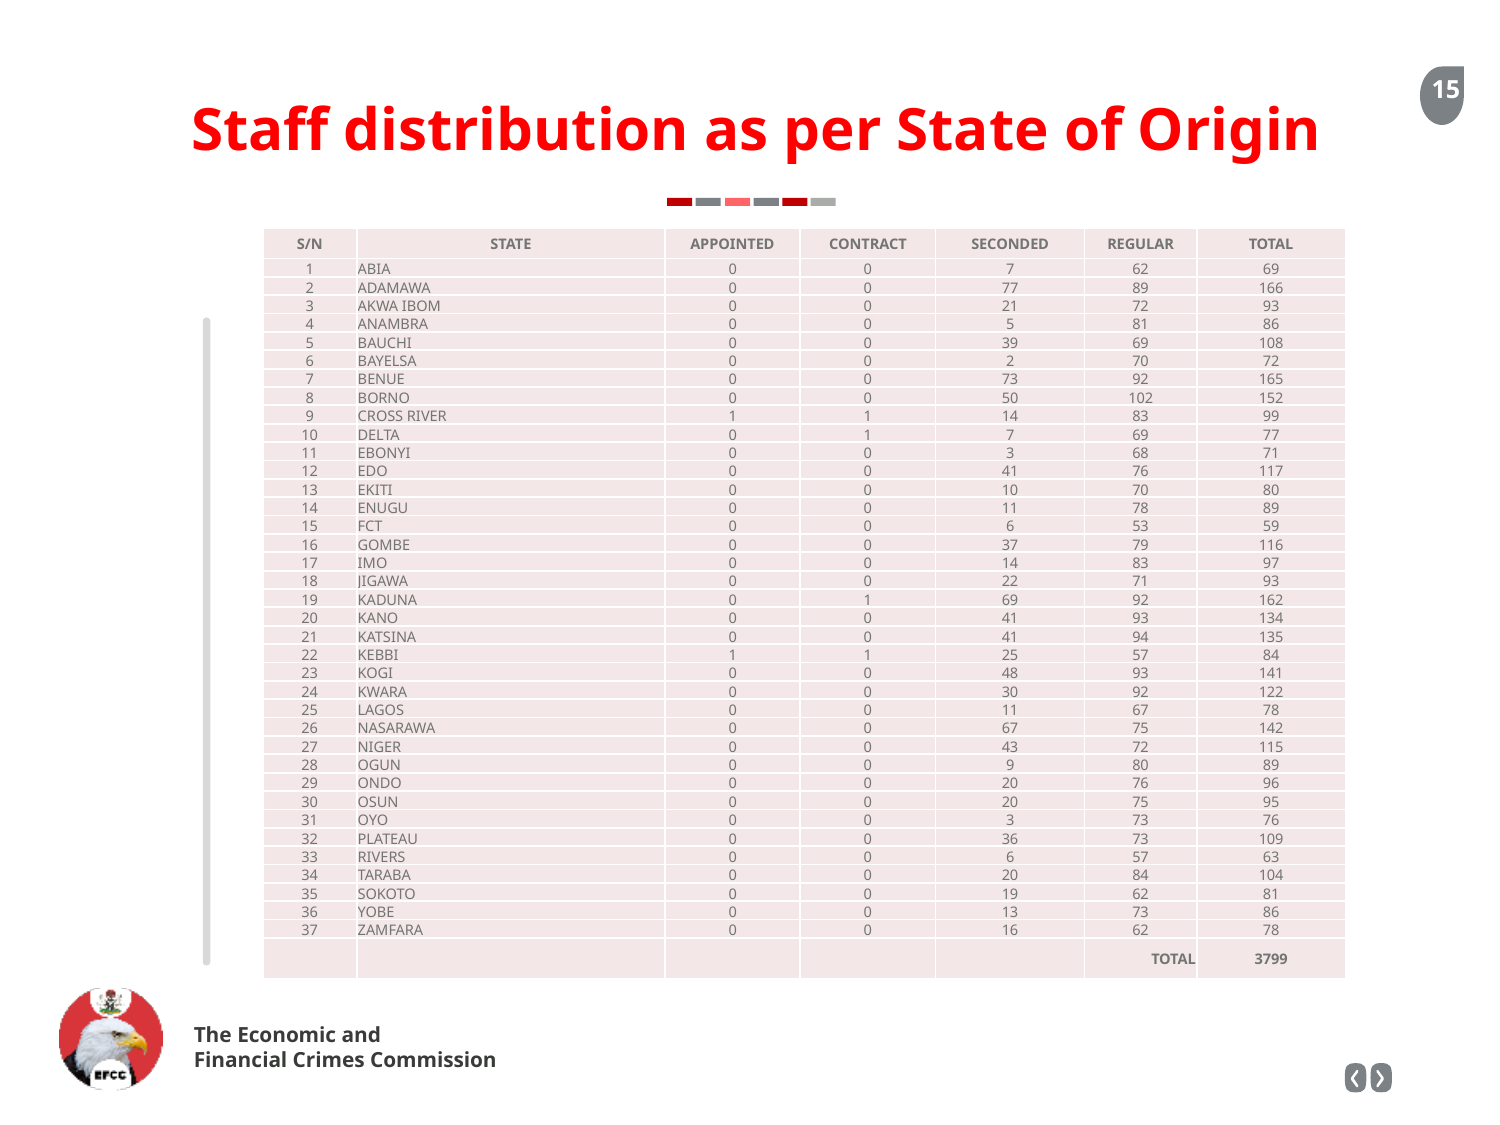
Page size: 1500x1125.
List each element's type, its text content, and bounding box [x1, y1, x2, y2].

table_cell 70 [1085, 351, 1196, 368]
table_cell 0 [666, 920, 799, 937]
table_cell 86 [1198, 902, 1345, 919]
table_cell 6 [936, 847, 1084, 864]
table_cell EDO [358, 461, 664, 478]
table_cell 17 [264, 553, 356, 570]
table_cell 99 [1198, 406, 1345, 423]
table_cell 59 [1198, 516, 1345, 533]
table_cell 20 [936, 792, 1084, 809]
table_cell 1 [801, 590, 935, 606]
table_cell 76 [1198, 810, 1345, 827]
table_cell 12 [264, 461, 356, 478]
table_cell 0 [801, 865, 935, 882]
table_cell 75 [1085, 718, 1196, 735]
table_header APPOINTED [666, 242, 799, 258]
table_cell 0 [801, 370, 935, 386]
table_cell 162 [1198, 590, 1345, 606]
table_cell ABIA [358, 259, 664, 276]
table_cell BAYELSA [358, 351, 664, 368]
table_cell 41 [936, 627, 1084, 643]
table_cell 0 [801, 351, 935, 368]
table_cell 1 [666, 645, 799, 662]
table_cell EKITI [358, 480, 664, 496]
table_cell 166 [1198, 278, 1345, 294]
table_cell 0 [801, 388, 935, 404]
table_cell 152 [1198, 388, 1345, 404]
table_cell 41 [936, 608, 1084, 625]
table_cell 53 [1085, 516, 1196, 533]
table_cell 3 [264, 296, 356, 313]
table_cell 22 [264, 645, 356, 662]
table_cell 3 [936, 810, 1084, 827]
table_cell EBONYI [358, 443, 664, 460]
table_cell 3799 [1198, 939, 1345, 978]
table_cell 0 [801, 608, 935, 625]
table_cell NIGER [358, 737, 664, 753]
table_cell 115 [1198, 737, 1345, 753]
table_cell BAUCHI [358, 333, 664, 349]
table_cell 102 [1085, 388, 1196, 404]
table_cell RIVERS [358, 847, 664, 864]
table_cell 0 [801, 847, 935, 864]
table_cell 165 [1198, 370, 1345, 386]
table_cell KANO [358, 608, 664, 625]
table_cell 0 [666, 553, 799, 570]
table_cell 0 [666, 461, 799, 478]
table_cell 9 [264, 406, 356, 423]
table_cell 0 [801, 774, 935, 790]
table_cell 0 [666, 829, 799, 845]
table_cell 0 [801, 682, 935, 698]
table_cell 32 [264, 829, 356, 845]
table_cell 0 [666, 516, 799, 533]
table_cell 0 [801, 663, 935, 680]
table_cell 93 [1198, 572, 1345, 588]
table_cell 29 [264, 774, 356, 790]
table_cell 79 [1085, 535, 1196, 551]
table_cell 5 [264, 333, 356, 349]
table_cell 1 [801, 645, 935, 662]
table_cell 14 [264, 498, 356, 515]
table_cell ONDO [358, 774, 664, 790]
table_cell OGUN [358, 755, 664, 772]
table_cell 92 [1085, 590, 1196, 606]
table_cell 142 [1198, 718, 1345, 735]
table_cell 0 [801, 902, 935, 919]
table_cell 108 [1198, 333, 1345, 349]
table_cell 116 [1198, 535, 1345, 551]
table_cell 0 [666, 388, 799, 404]
table_cell 0 [801, 718, 935, 735]
table_cell 5 [936, 314, 1084, 331]
table_cell 76 [1085, 461, 1196, 478]
table_cell 0 [801, 314, 935, 331]
table_cell 19 [936, 884, 1084, 900]
table_cell 0 [801, 278, 935, 294]
table_cell 0 [666, 663, 799, 680]
table_cell 71 [1085, 572, 1196, 588]
table_cell 24 [264, 682, 356, 698]
table_cell 25 [936, 645, 1084, 662]
table_cell 26 [264, 718, 356, 735]
table_cell 0 [801, 920, 935, 937]
table_cell 20 [936, 774, 1084, 790]
table_cell SOKOTO [358, 884, 664, 900]
table_cell 89 [1198, 755, 1345, 772]
table_cell 0 [801, 755, 935, 772]
table_cell 70 [1085, 480, 1196, 496]
table_cell 1 [666, 406, 799, 423]
table_cell 36 [264, 902, 356, 919]
table_cell 67 [936, 718, 1084, 735]
table_cell 0 [666, 590, 799, 606]
table_cell 75 [1085, 792, 1196, 809]
table_cell 72 [1085, 737, 1196, 753]
table_cell 0 [801, 884, 935, 900]
table_cell 0 [801, 700, 935, 717]
table_cell KOGI [358, 663, 664, 680]
table_cell 104 [1198, 865, 1345, 882]
table_cell 117 [1198, 461, 1345, 478]
table_cell 0 [666, 572, 799, 588]
table_header S/N [264, 242, 356, 258]
table_cell KWARA [358, 682, 664, 698]
table_cell 135 [1198, 627, 1345, 643]
table_cell 13 [936, 902, 1084, 919]
table_cell 0 [666, 700, 799, 717]
table_cell 2 [264, 278, 356, 294]
table_cell 0 [666, 810, 799, 827]
table_cell 68 [1085, 443, 1196, 460]
table_cell 34 [264, 865, 356, 882]
table_cell 78 [1198, 920, 1345, 937]
table_cell 122 [1198, 682, 1345, 698]
table_cell 94 [1085, 627, 1196, 643]
table_cell 62 [1085, 920, 1196, 937]
table_cell 0 [801, 443, 935, 460]
table_cell 27 [264, 737, 356, 753]
table_cell 0 [801, 627, 935, 643]
table_cell ANAMBRA [358, 314, 664, 331]
table_cell 77 [936, 278, 1084, 294]
table_cell 84 [1085, 865, 1196, 882]
table_cell 81 [1198, 884, 1345, 900]
table_cell 0 [801, 516, 935, 533]
table_cell 0 [666, 737, 799, 753]
table_header CONTRACT [801, 242, 935, 258]
table_cell [358, 939, 664, 978]
table_cell 43 [936, 737, 1084, 753]
table_cell 96 [1198, 774, 1345, 790]
table_cell 0 [666, 755, 799, 772]
table_cell 78 [1198, 700, 1345, 717]
table_cell 141 [1198, 663, 1345, 680]
table_cell 1 [801, 406, 935, 423]
table_cell BORNO [358, 388, 664, 404]
table_cell 93 [1085, 663, 1196, 680]
table_cell 73 [936, 370, 1084, 386]
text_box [111, 85, 1401, 242]
table_cell 41 [936, 461, 1084, 478]
table_cell 0 [666, 333, 799, 349]
table_cell 39 [936, 333, 1084, 349]
table_cell 1 [264, 259, 356, 276]
table_cell 76 [1085, 774, 1196, 790]
table_cell 78 [1085, 498, 1196, 515]
table_cell 50 [936, 388, 1084, 404]
table_cell 7 [936, 259, 1084, 276]
table_cell 0 [801, 480, 935, 496]
table_cell 1 [801, 425, 935, 441]
table_cell 0 [666, 443, 799, 460]
table_cell 7 [264, 370, 356, 386]
table_cell 86 [1198, 314, 1345, 331]
table_cell 0 [666, 296, 799, 313]
table_cell 0 [801, 259, 935, 276]
table_cell 4 [264, 314, 356, 331]
table_cell 25 [264, 700, 356, 717]
table_cell 69 [1198, 259, 1345, 276]
table_cell 14 [936, 406, 1084, 423]
table_cell 0 [801, 296, 935, 313]
table_cell 23 [264, 663, 356, 680]
table_cell 30 [936, 682, 1084, 698]
table_cell 84 [1198, 645, 1345, 662]
table_header TOTAL [1198, 242, 1345, 258]
table_cell 16 [264, 535, 356, 551]
table_cell 31 [264, 810, 356, 827]
table_cell 92 [1085, 370, 1196, 386]
table_cell 0 [666, 627, 799, 643]
table_cell 93 [1085, 608, 1196, 625]
table_cell 7 [936, 425, 1084, 441]
table_cell 13 [264, 480, 356, 496]
table_cell CROSS RIVER [358, 406, 664, 423]
table_cell 0 [666, 480, 799, 496]
table_cell OYO [358, 810, 664, 827]
table_cell 62 [1085, 884, 1196, 900]
table_cell 0 [666, 278, 799, 294]
table_cell 0 [801, 498, 935, 515]
table_cell NASARAWA [358, 718, 664, 735]
table_cell 0 [666, 902, 799, 919]
table_cell 0 [666, 370, 799, 386]
table_cell 0 [801, 792, 935, 809]
table_cell GOMBE [358, 535, 664, 551]
table_cell 0 [801, 829, 935, 845]
text_box [201, 316, 212, 967]
table_cell 0 [801, 572, 935, 588]
table_cell ENUGU [358, 498, 664, 515]
table_cell [801, 939, 935, 978]
table_cell [936, 939, 1084, 978]
table_cell 57 [1085, 847, 1196, 864]
table_cell 83 [1085, 406, 1196, 423]
table_cell 10 [936, 480, 1084, 496]
text_box The Economic and Financial Crimes Commission [187, 1018, 525, 1075]
table_cell 33 [264, 847, 356, 864]
table_cell 35 [264, 884, 356, 900]
table_cell 0 [666, 259, 799, 276]
table_cell 0 [666, 535, 799, 551]
table_cell ZAMFARA [358, 920, 664, 937]
table_cell BENUE [358, 370, 664, 386]
table_cell KEBBI [358, 645, 664, 662]
table_cell 93 [1198, 296, 1345, 313]
table_cell 0 [666, 718, 799, 735]
table_cell [666, 939, 799, 978]
table_header SECONDED [936, 242, 1084, 258]
table_cell 80 [1198, 480, 1345, 496]
picture [59, 987, 163, 1091]
table_cell 8 [264, 388, 356, 404]
table_cell 0 [801, 535, 935, 551]
table_cell JIGAWA [358, 572, 664, 588]
table_cell 67 [1085, 700, 1196, 717]
table_cell 69 [936, 590, 1084, 606]
table_cell 109 [1198, 829, 1345, 845]
table_cell KADUNA [358, 590, 664, 606]
table_cell 11 [936, 498, 1084, 515]
table_cell YOBE [358, 902, 664, 919]
table_cell 0 [666, 425, 799, 441]
table_cell 18 [264, 572, 356, 588]
table_cell 6 [264, 351, 356, 368]
table_cell 62 [1085, 259, 1196, 276]
table_cell TARABA [358, 865, 664, 882]
table_cell 0 [666, 314, 799, 331]
table_cell 63 [1198, 847, 1345, 864]
table_cell 21 [936, 296, 1084, 313]
table_cell 97 [1198, 553, 1345, 570]
table_cell FCT [358, 516, 664, 533]
table_cell 0 [666, 865, 799, 882]
table_cell 0 [801, 553, 935, 570]
table_cell 89 [1198, 498, 1345, 515]
table_cell TOTAL [1085, 939, 1196, 978]
table_cell 0 [666, 608, 799, 625]
table_cell 0 [666, 351, 799, 368]
table_cell 73 [1085, 829, 1196, 845]
table_cell LAGOS [358, 700, 664, 717]
table_cell 71 [1198, 443, 1345, 460]
table_cell 57 [1085, 645, 1196, 662]
table_cell AKWA IBOM [358, 296, 664, 313]
table_cell DELTA [358, 425, 664, 441]
table_cell 80 [1085, 755, 1196, 772]
table_header STATE [358, 242, 664, 258]
table_cell 0 [666, 774, 799, 790]
table_cell 134 [1198, 608, 1345, 625]
table_cell 0 [801, 461, 935, 478]
table_cell 69 [1085, 425, 1196, 441]
table_cell 14 [936, 553, 1084, 570]
table_cell 20 [936, 865, 1084, 882]
table_cell 10 [264, 425, 356, 441]
table_cell 0 [801, 333, 935, 349]
table_cell KATSINA [358, 627, 664, 643]
table_cell 20 [264, 608, 356, 625]
table_cell 0 [666, 792, 799, 809]
table_cell 37 [264, 920, 356, 937]
table_cell 89 [1085, 278, 1196, 294]
table_cell IMO [358, 553, 664, 570]
table_cell [264, 939, 356, 978]
table_cell 0 [801, 810, 935, 827]
table_cell 28 [264, 755, 356, 772]
table_cell 0 [666, 884, 799, 900]
table_cell 3 [936, 443, 1084, 460]
table_header REGULAR [1085, 242, 1196, 258]
table_cell 22 [936, 572, 1084, 588]
table_cell 73 [1085, 810, 1196, 827]
table_cell 16 [936, 920, 1084, 937]
table_cell 11 [936, 700, 1084, 717]
table_cell 0 [666, 847, 799, 864]
table_cell OSUN [358, 792, 664, 809]
table_cell 9 [936, 755, 1084, 772]
table_cell 73 [1085, 902, 1196, 919]
table_cell 69 [1085, 333, 1196, 349]
table_cell PLATEAU [358, 829, 664, 845]
table_cell 72 [1198, 351, 1345, 368]
table_cell 36 [936, 829, 1084, 845]
table_cell 0 [666, 682, 799, 698]
table_cell 0 [666, 498, 799, 515]
table_cell 21 [264, 627, 356, 643]
table_cell 95 [1198, 792, 1345, 809]
table_cell 72 [1085, 296, 1196, 313]
table_cell 6 [936, 516, 1084, 533]
table_cell 77 [1198, 425, 1345, 441]
table_cell 92 [1085, 682, 1196, 698]
table_cell 83 [1085, 553, 1196, 570]
table_cell 15 [264, 516, 356, 533]
table_cell 37 [936, 535, 1084, 551]
table_cell 19 [264, 590, 356, 606]
table_cell 48 [936, 663, 1084, 680]
table_cell ADAMAWA [358, 278, 664, 294]
table_cell 30 [264, 792, 356, 809]
table_cell 11 [264, 443, 356, 460]
table_cell 0 [801, 737, 935, 753]
table_cell 2 [936, 351, 1084, 368]
table_cell 81 [1085, 314, 1196, 331]
